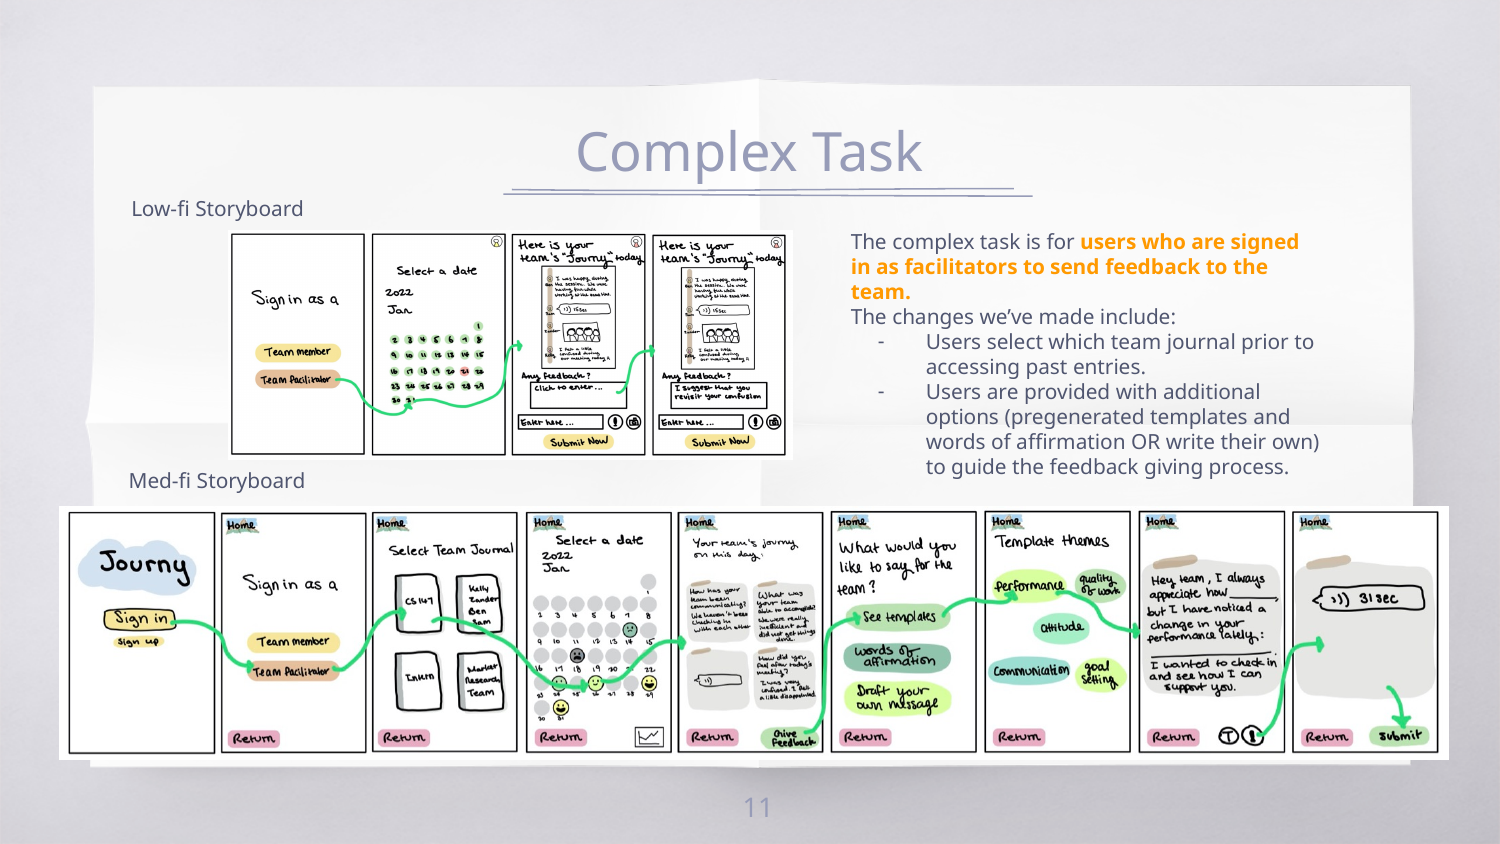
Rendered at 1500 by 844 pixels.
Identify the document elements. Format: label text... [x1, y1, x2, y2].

slide_number ‹#› [713, 775, 804, 825]
text_box Low-fi Storyboard [116, 183, 470, 234]
picture [0, 0, 1500, 844]
text_box The complex task is for users who are signed in as facilitators to send feedback to the team. The changes we’ve made include: Users select which team journal prior to accessing past entries. Users are provided with additional options (pregenerated templates and words of affirmation OR write their own) to guide the feedback giving process. [835, 213, 1337, 494]
text_box Med-fi Storyboard [113, 455, 467, 504]
title Complex Task [168, 84, 1332, 197]
